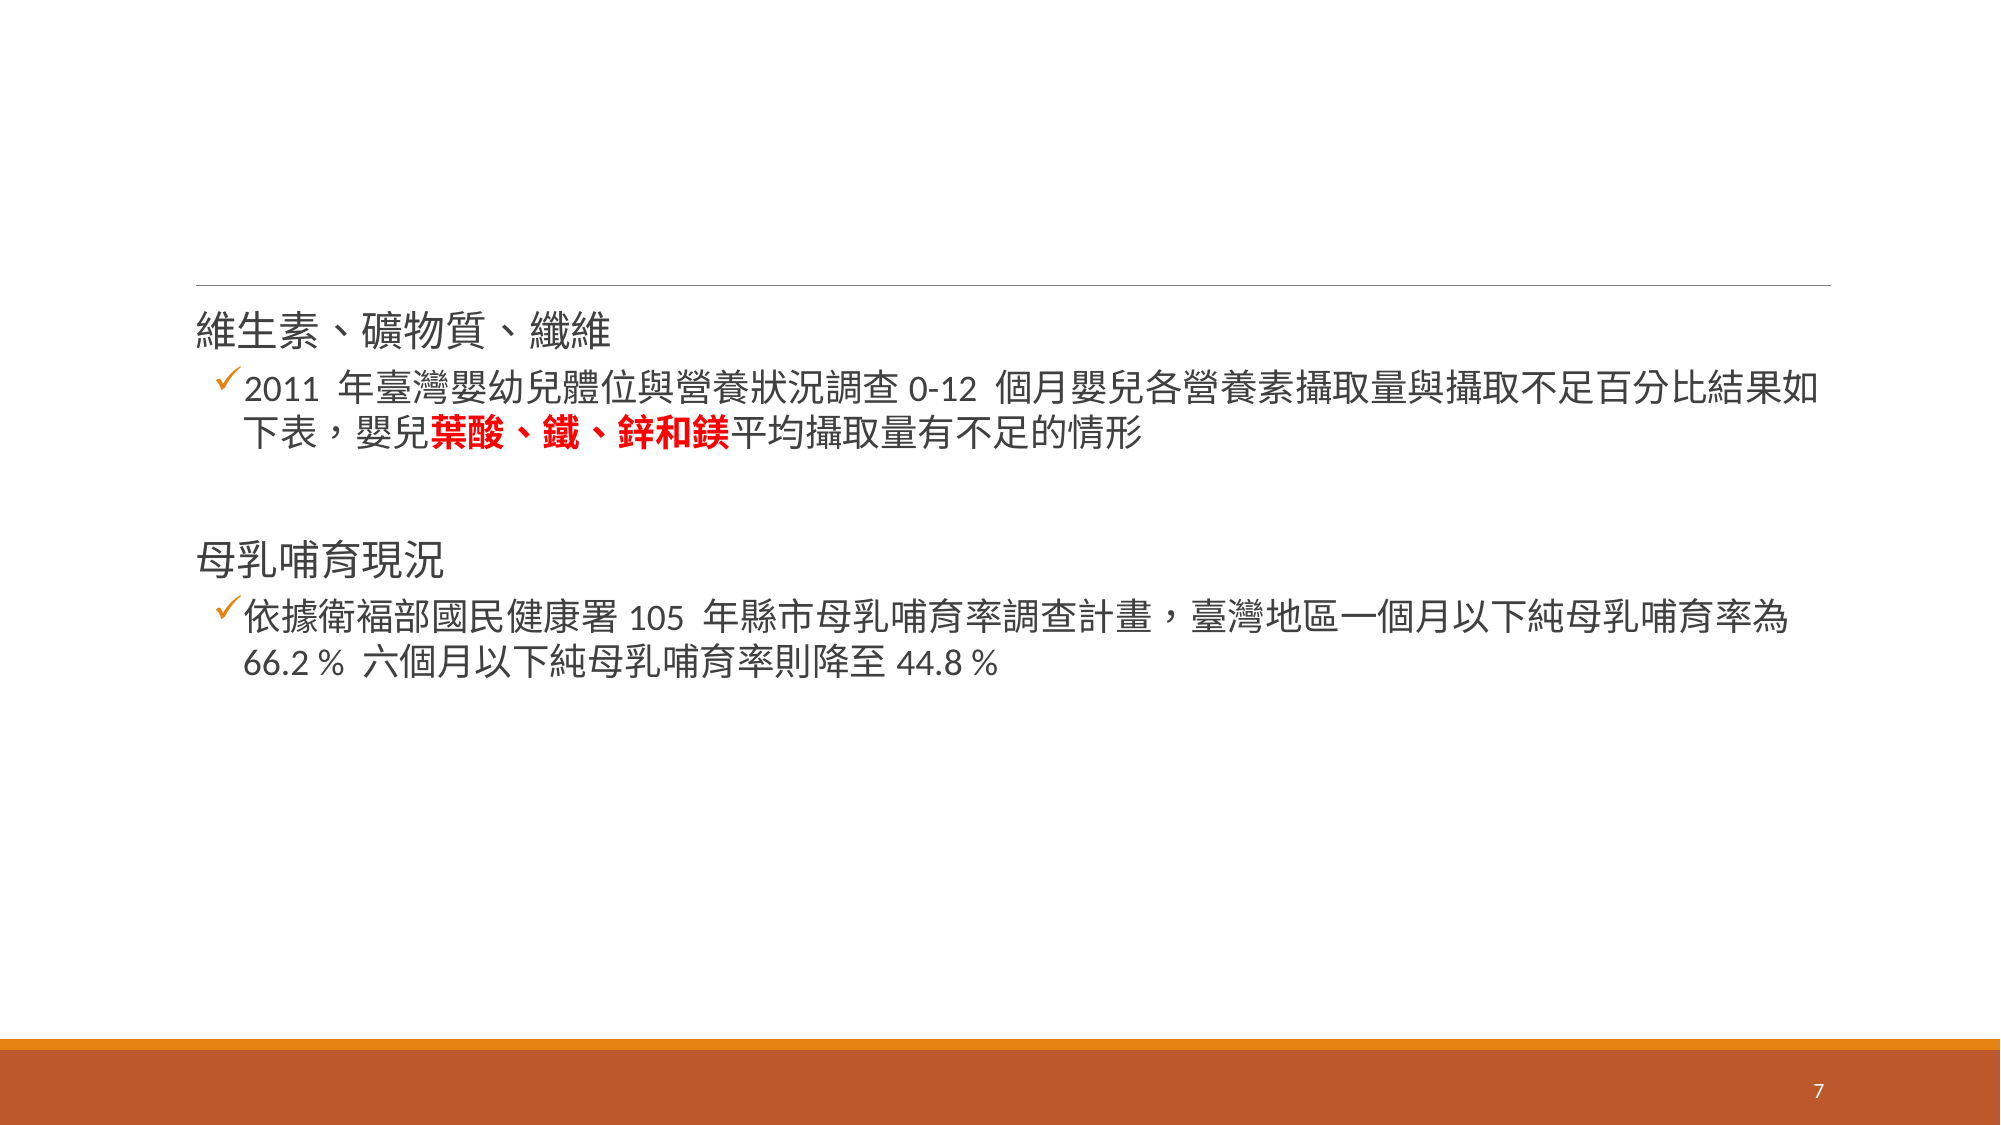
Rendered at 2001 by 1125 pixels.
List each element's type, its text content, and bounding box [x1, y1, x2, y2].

slide_number 7 [1624, 1059, 1840, 1120]
list 維生素、礦物質、纖維 2011 年臺灣嬰幼兒體位與營養狀況調查0-12 個月嬰兒各營養素攝取量與攝取不足百分比結果如下表，嬰兒葉酸、鐵、鋅和鎂平均攝取量有不足的情形 母乳哺育現況 依據衛褔部國民健康署105 年縣市母乳哺育率調查計畫，臺灣地區一個月以下純母乳哺育率為66.2 % 六個月以下純母乳哺育率則降至44.8 % [180, 302, 1830, 963]
